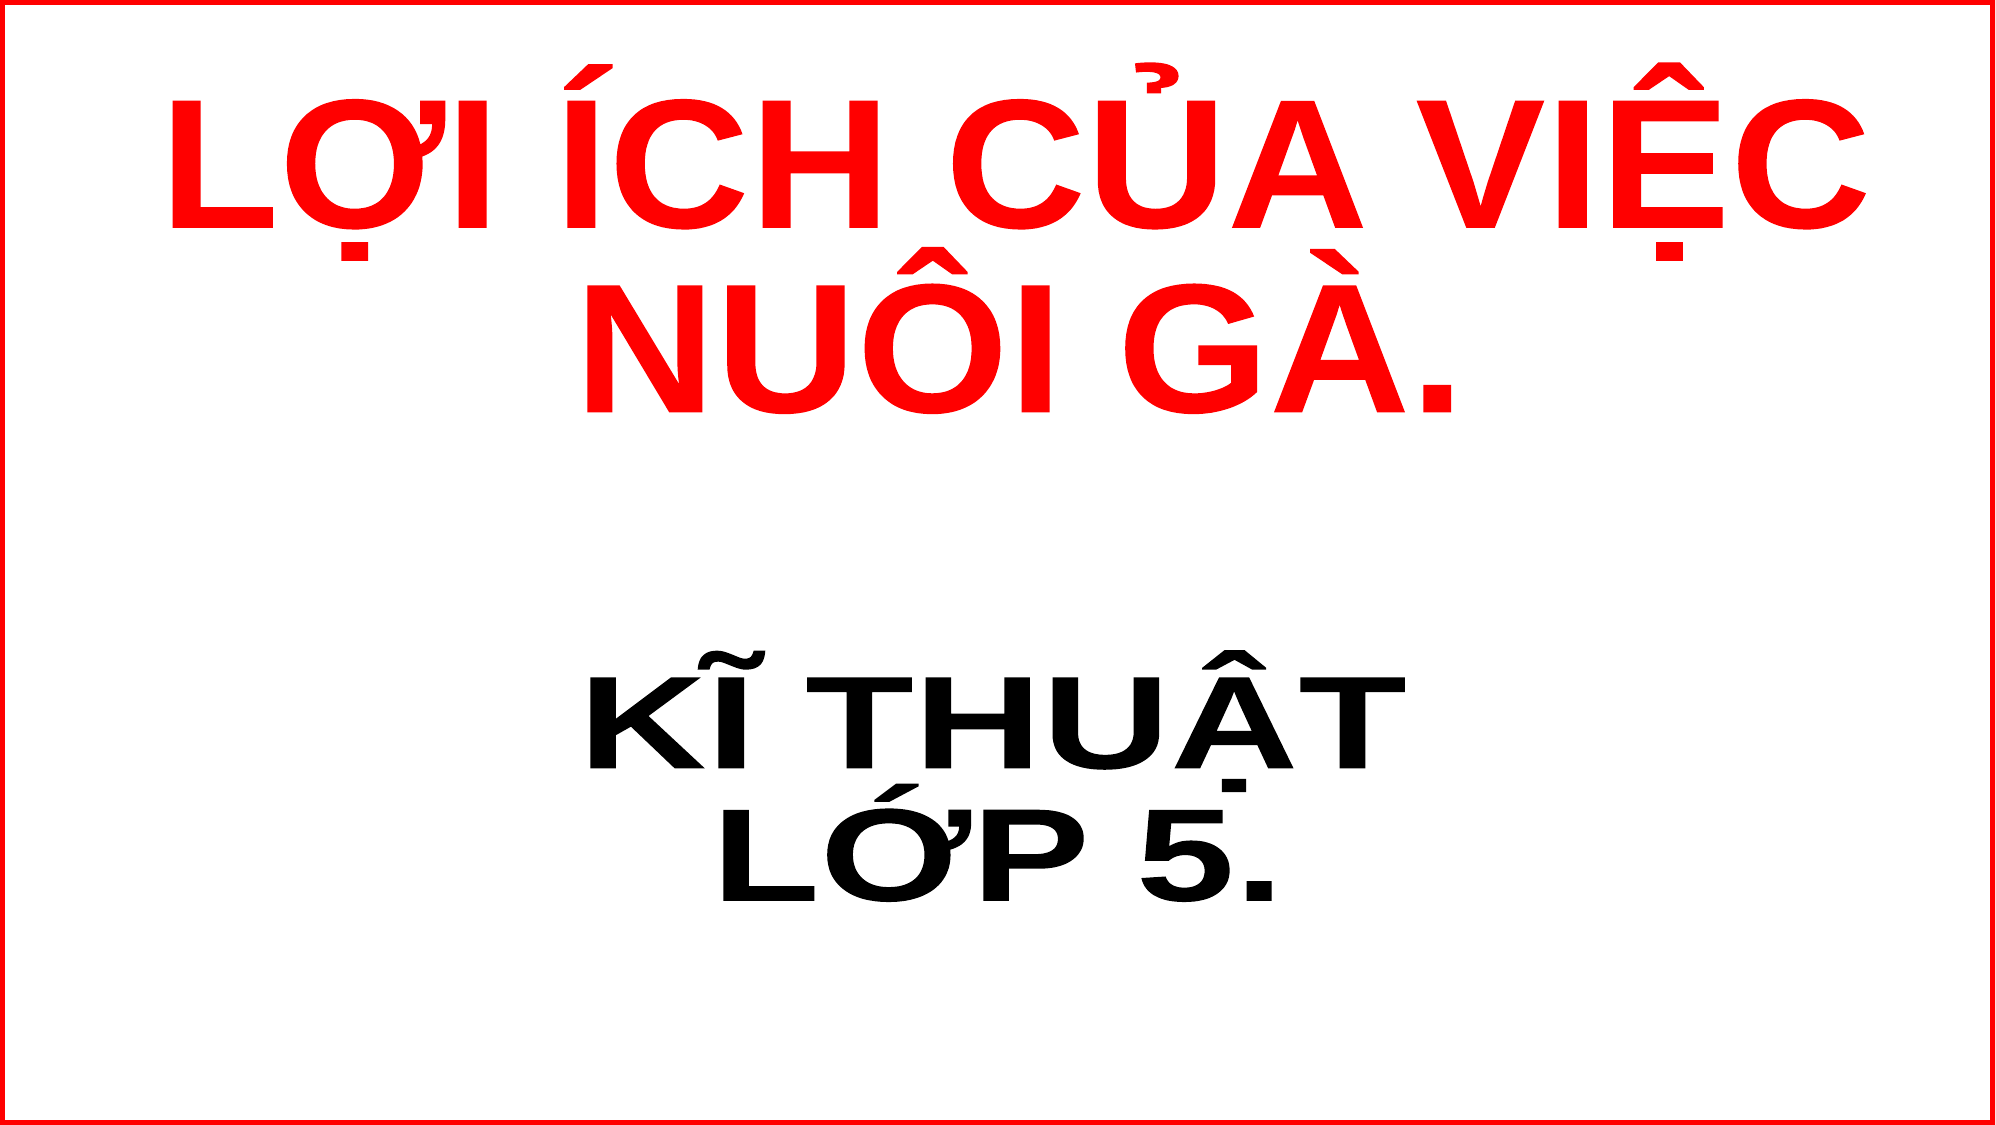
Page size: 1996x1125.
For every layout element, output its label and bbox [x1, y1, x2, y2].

text_box [0, 0, 1996, 1125]
